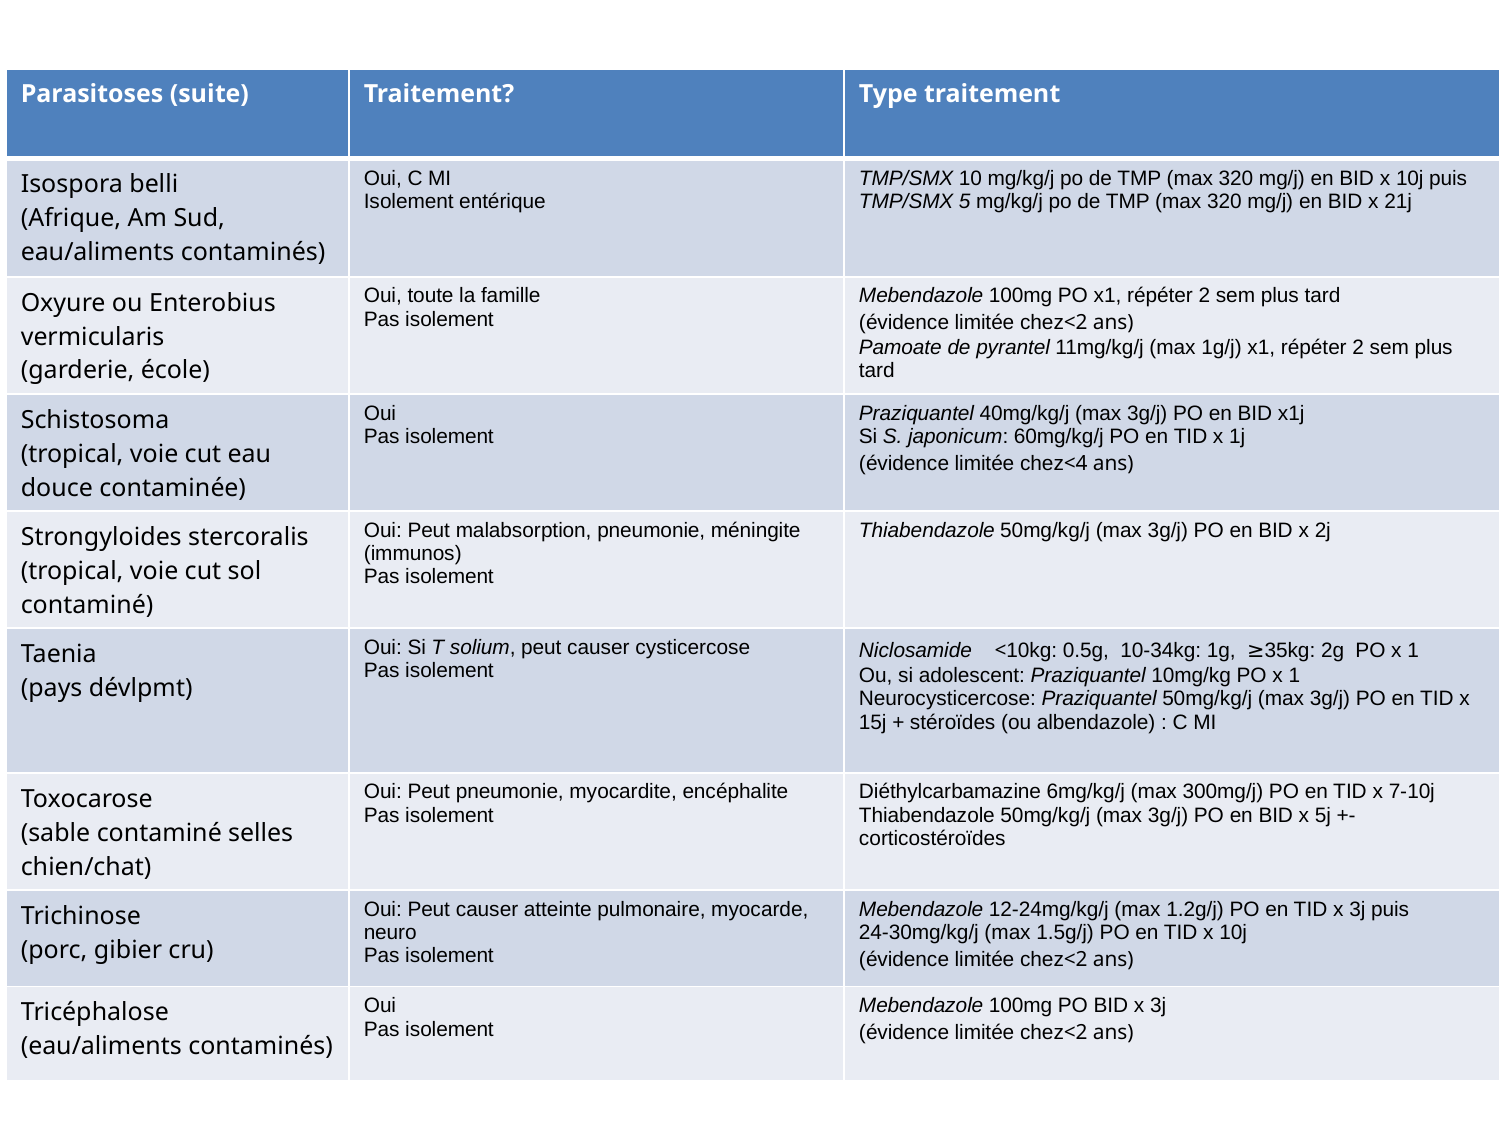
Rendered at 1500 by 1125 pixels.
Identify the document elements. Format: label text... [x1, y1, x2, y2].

table_cell Toxocarose (sable contaminé selles chien/chat) [7, 774, 348, 889]
table_cell Mebendazole 100mg PO BID x 3j (évidence limitée chez<2 ans) [845, 987, 1499, 1080]
table_header Type traitement [845, 70, 1499, 156]
table_cell Oui Pas isolement [350, 987, 843, 1080]
table_cell Oui: Peut malabsorption, pneumonie, méningite (immunos) Pas isolement [350, 512, 843, 627]
table_cell Oxyure ou Enterobius vermicularis (garderie, école) [7, 278, 348, 393]
table_cell Oui Pas isolement [350, 395, 843, 510]
table_cell Isospora belli (Afrique, Am Sud, eau/aliments contaminés) [7, 161, 348, 276]
table_header Parasitoses (suite) [7, 70, 348, 156]
table_cell Trichinose (porc, gibier cru) [7, 891, 348, 986]
table_cell Thiabendazole 50mg/kg/j (max 3g/j) PO en BID x 2j [845, 512, 1499, 627]
table_cell Mebendazole 12-24mg/kg/j (max 1.2g/j) PO en TID x 3j puis 24-30mg/kg/j (max 1.5g/j) PO en TID x 10j (évidence limitée chez<2 ans) [845, 891, 1499, 986]
table_cell Oui, C MI Isolement entérique [350, 161, 843, 276]
table_cell Niclosamide <10kg: 0.5g, 10-34kg: 1g, ≥35kg: 2g PO x 1 Ou, si adolescent: Praziquantel 10mg/kg PO x 1 Neurocysticercose: Praziquantel 50mg/kg/j (max 3g/j) PO en TID x 15j + stéroïdes (ou albendazole) : C MI [845, 629, 1499, 772]
table_cell Tricéphalose (eau/aliments contaminés) [7, 987, 348, 1080]
table_cell Oui: Peut causer atteinte pulmonaire, myocarde, neuro Pas isolement [350, 891, 843, 986]
table_cell Diéthylcarbamazine 6mg/kg/j (max 300mg/j) PO en TID x 7-10j Thiabendazole 50mg/kg/j (max 3g/j) PO en BID x 5j +- corticostéroïdes [845, 774, 1499, 889]
table_cell Strongyloides stercoralis (tropical, voie cut sol contaminé) [7, 512, 348, 627]
table_cell Mebendazole 100mg PO x1, répéter 2 sem plus tard (évidence limitée chez<2 ans) Pamoate de pyrantel 11mg/kg/j (max 1g/j) x1, répéter 2 sem plus tard [845, 278, 1499, 393]
table_header Traitement? [350, 70, 843, 156]
table_cell TMP/SMX 10 mg/kg/j po de TMP (max 320 mg/j) en BID x 10j puis TMP/SMX 5 mg/kg/j po de TMP (max 320 mg/j) en BID x 21j [845, 161, 1499, 276]
table_cell Taenia (pays dévlpmt) [7, 629, 348, 772]
table_cell Oui, toute la famille Pas isolement [350, 278, 843, 393]
table_cell Oui: Si T solium, peut causer cysticercose Pas isolement [350, 629, 843, 772]
table_cell Oui: Peut pneumonie, myocardite, encéphalite Pas isolement [350, 774, 843, 889]
table_cell Schistosoma (tropical, voie cut eau douce contaminée) [7, 395, 348, 510]
table_cell Praziquantel 40mg/kg/j (max 3g/j) PO en BID x1j Si S. japonicum: 60mg/kg/j PO en TID x 1j (évidence limitée chez<4 ans) [845, 395, 1499, 510]
